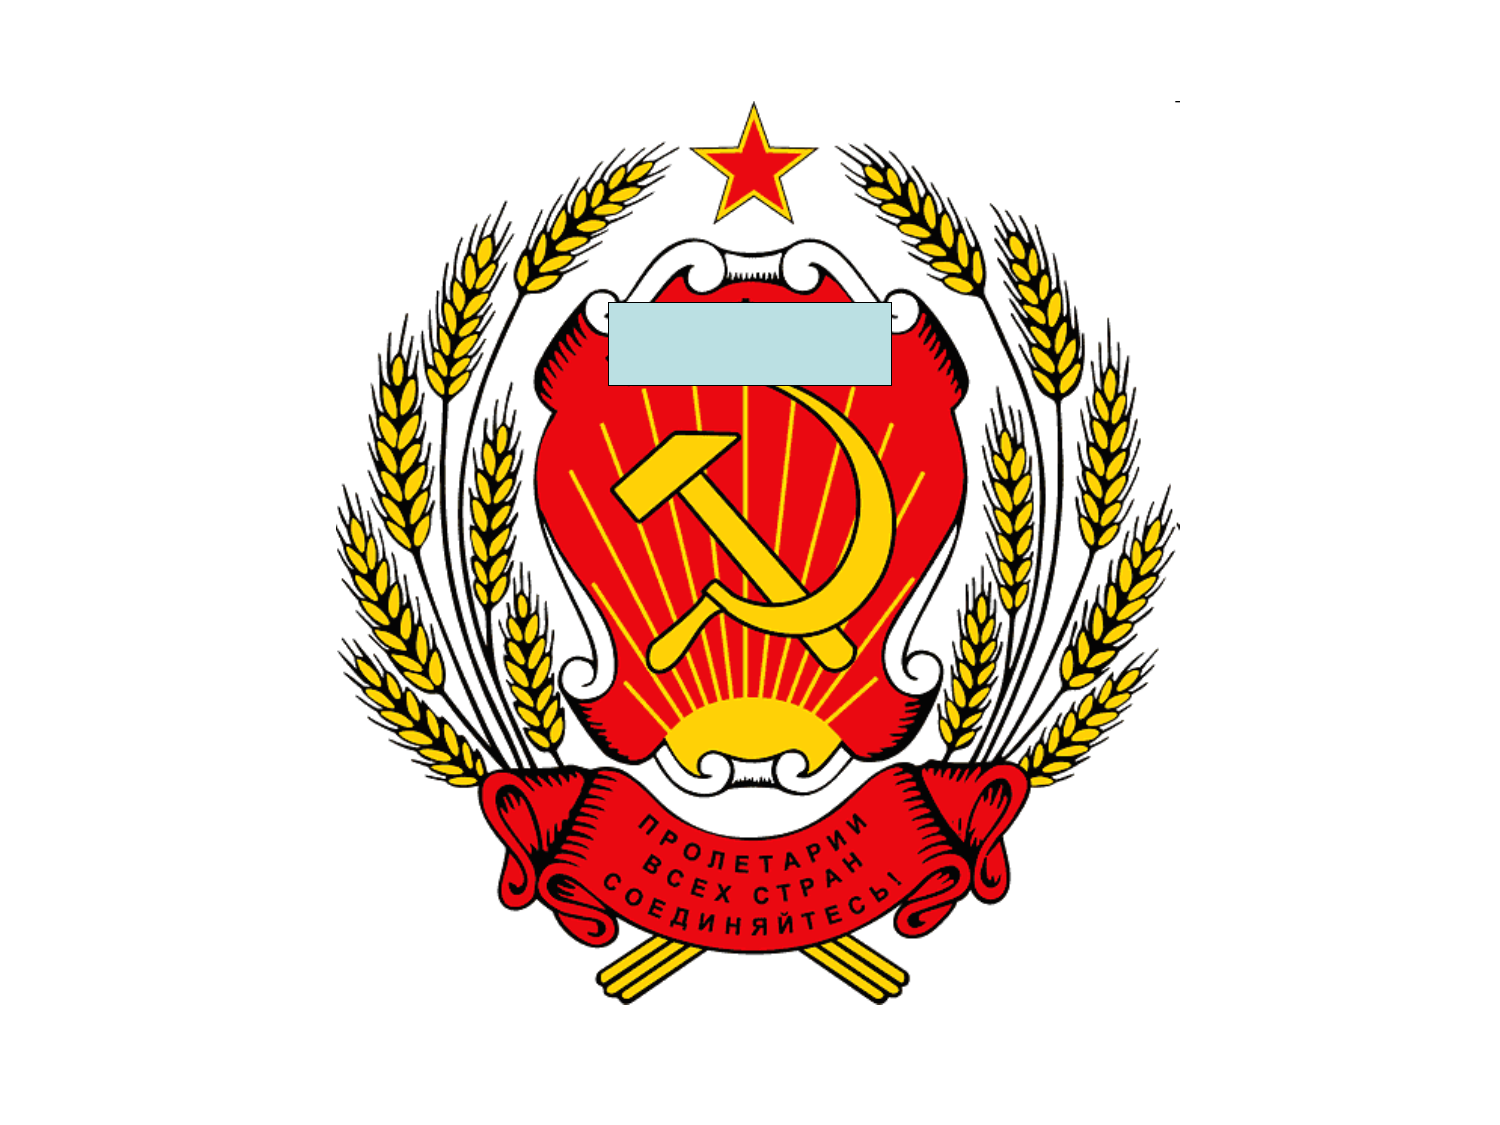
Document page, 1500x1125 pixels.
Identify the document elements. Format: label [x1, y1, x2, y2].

list [336, 101, 1180, 1006]
